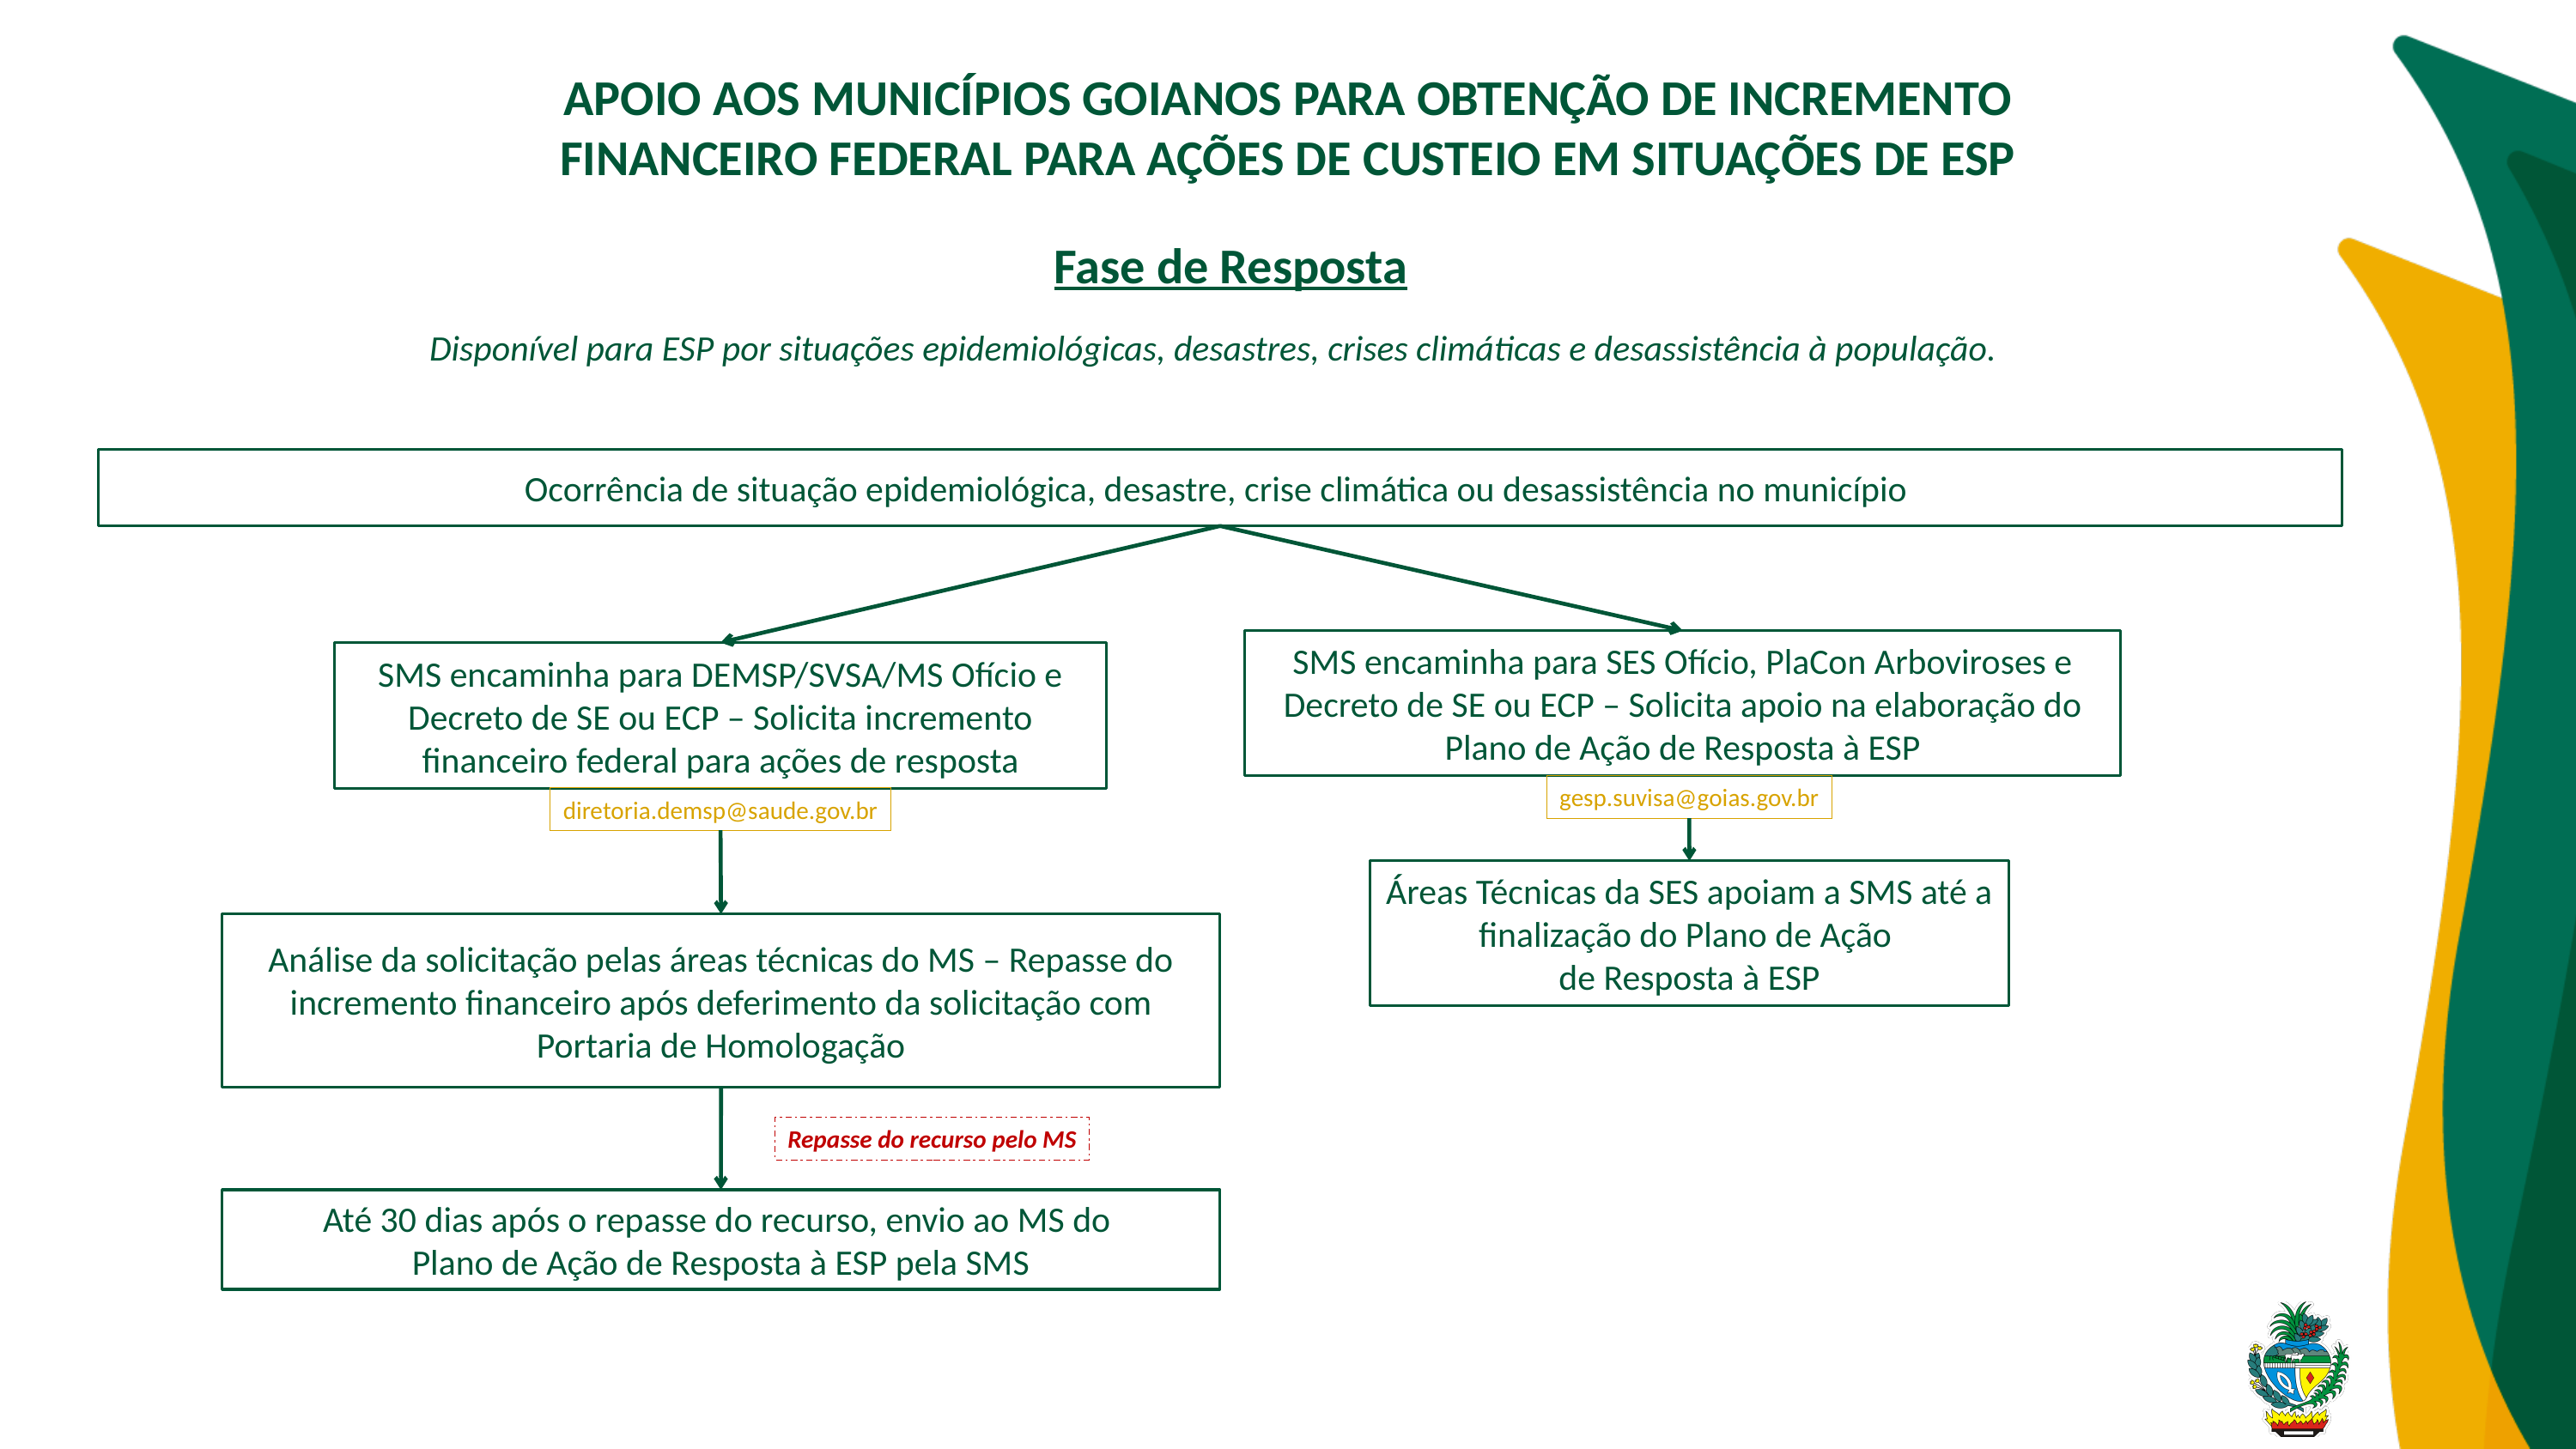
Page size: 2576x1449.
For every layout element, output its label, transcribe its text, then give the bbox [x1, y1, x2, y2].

text_box Fase de Resposta [197, 227, 2264, 300]
text_box SMS encaminha para SES Ofício, PlaCon Arboviroses e Decreto de SE ou ECP – Solicita apoio na elaboração do Plano de Ação de Resposta à ESP [1244, 630, 2121, 776]
text_box APOIO AOS MUNICÍPIOS GOIANOS PARA OBTENÇÃO DE INCREMENTO FINANCEIRO FEDERAL PARA AÇÕES DE CUSTEIO EM SITUAÇÕES DE ESP [528, 58, 2048, 192]
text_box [1220, 525, 1683, 631]
text_box gesp.suvisa@goias.gov.br [1546, 775, 1832, 819]
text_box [720, 525, 1221, 643]
text_box SMS encaminha para DEMSP/SVSA/MS Ofício e Decreto de SE ou ECP – Solicita incremento financeiro federal para ações de resposta [334, 642, 1107, 789]
picture [0, 0, 2576, 1449]
text_box Disponível para ESP por situações epidemiológicas, desastres, crises climáticas e desassistência à população. [80, 318, 2348, 375]
text_box Áreas Técnicas da SES apoiam a SMS até a finalização do Plano de Ação de Resposta à ESP [1370, 860, 2009, 1006]
text_box Até 30 dias após o repasse do recurso, envio ao MS do Plano de Ação de Resposta à ESP pela SMS [222, 1189, 1220, 1290]
text_box Análise da solicitação pelas áreas técnicas do MS – Repasse do incremento financeiro após deferimento da solicitação com Portaria de Homologação [222, 913, 1220, 1088]
text_box Repasse do recurso pelo MS [775, 1117, 1090, 1161]
text_box Ocorrência de situação epidemiológica, desastre, crise climática ou desassistência no município [98, 449, 2342, 526]
text_box diretoria.demsp@saude.gov.br [550, 787, 891, 831]
